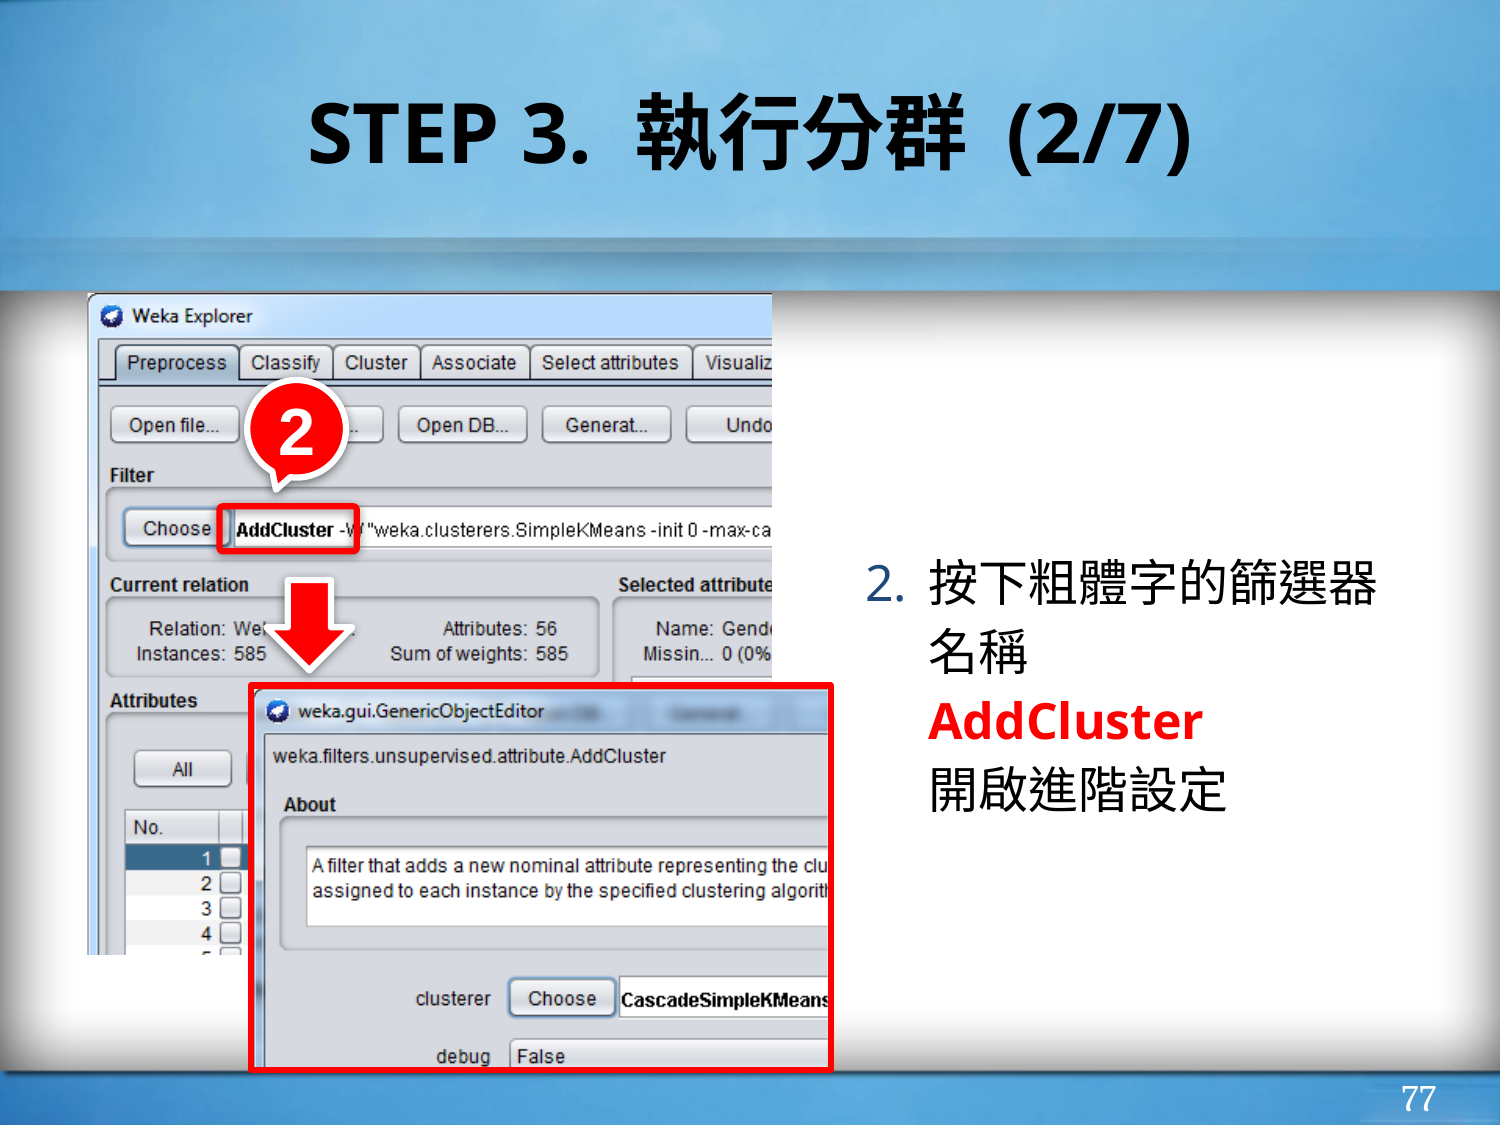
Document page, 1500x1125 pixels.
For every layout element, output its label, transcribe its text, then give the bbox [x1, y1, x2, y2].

picture [0, 0, 1500, 1125]
title STEP 3. 執行分群 (2/7) [78, 27, 1422, 232]
slide_number ‹#› [1350, 1074, 1488, 1118]
list 按下粗體字的篩選器名稱 AddCluster 開啟進階設定 [838, 293, 1432, 1067]
